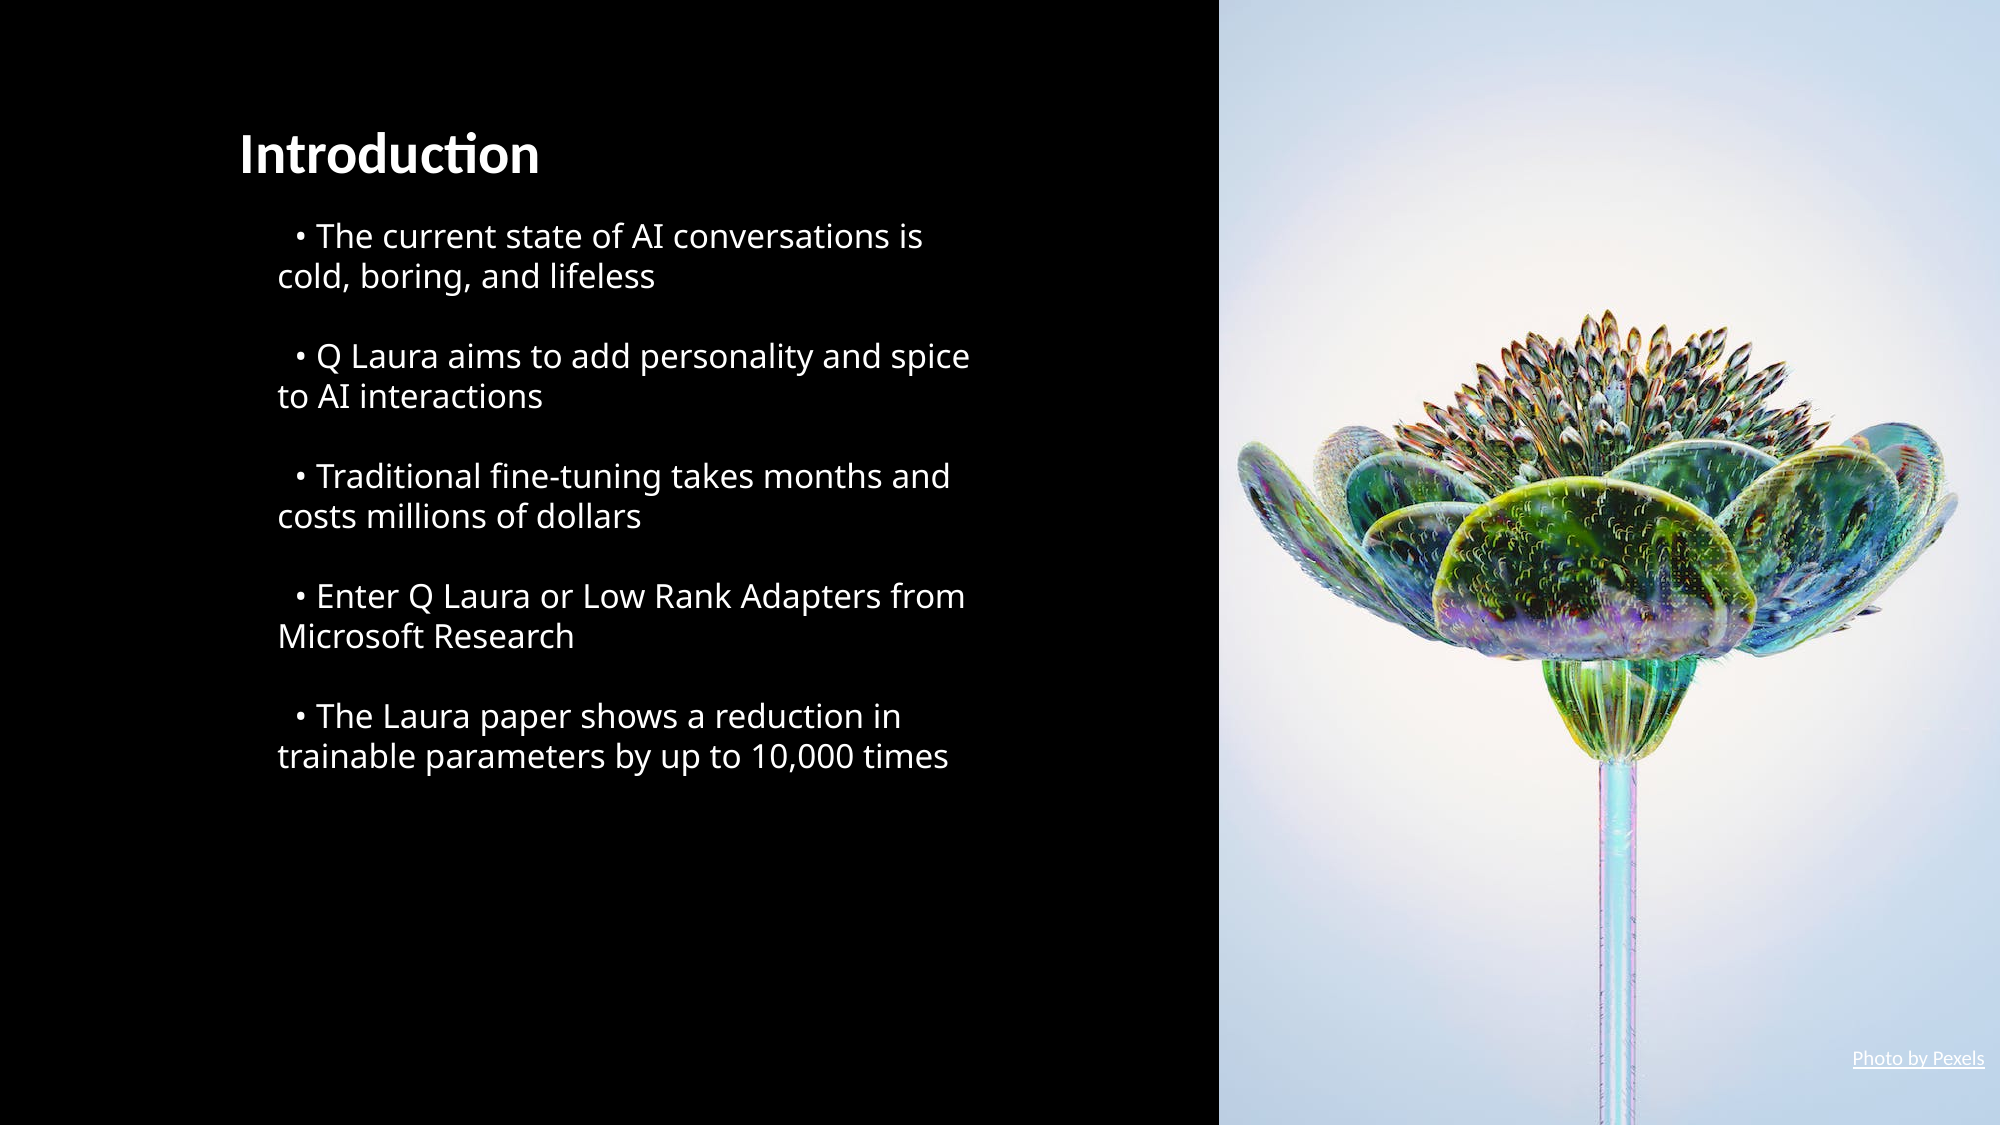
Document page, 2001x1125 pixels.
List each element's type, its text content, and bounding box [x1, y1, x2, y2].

text_box • Traditional fine-tuning takes months and costs millions of dollars [262, 457, 1013, 533]
text_box Introduction [225, 112, 1219, 188]
picture [1219, 0, 2000, 1125]
text_box • Enter Q Laura or Low Rank Adapters from Microsoft Research [262, 577, 1013, 653]
text_box • The current state of AI conversations is cold, boring, and lifeless [262, 217, 1013, 293]
text_box • The Laura paper shows a reduction in trainable parameters by up to 10,000 times [262, 697, 1013, 773]
text_box • Q Laura aims to add personality and spice to AI interactions [262, 337, 1013, 413]
